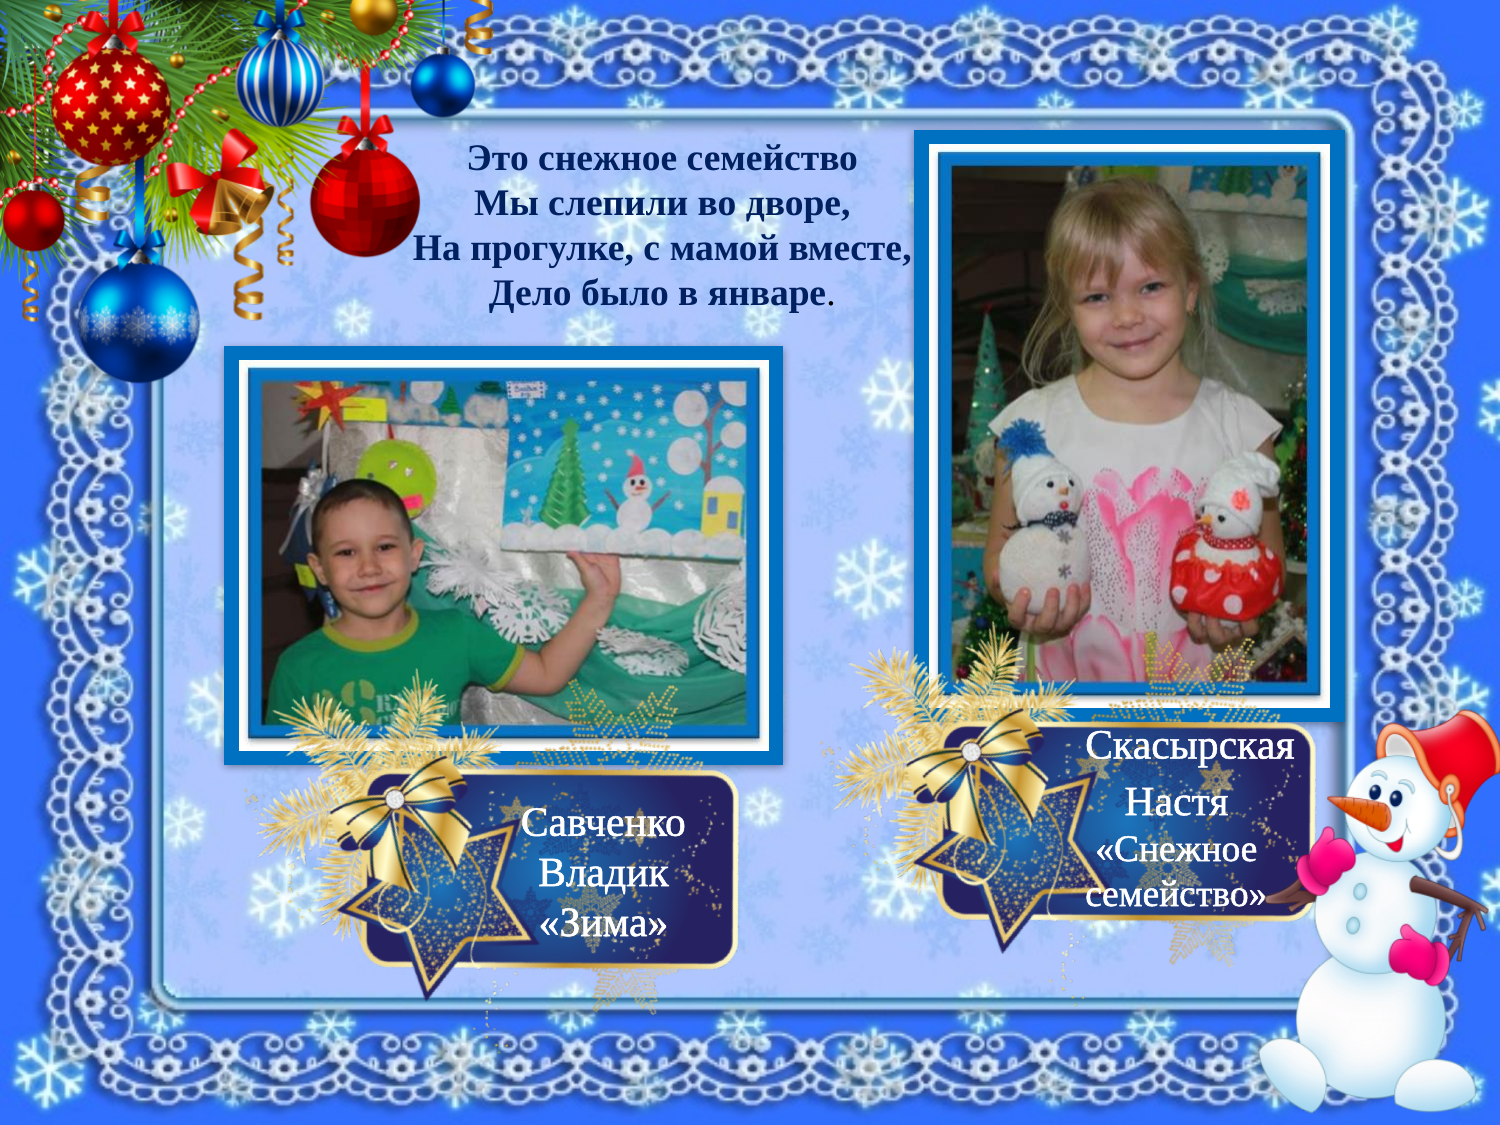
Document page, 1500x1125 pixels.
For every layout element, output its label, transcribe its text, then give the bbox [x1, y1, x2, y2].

picture [0, 0, 1500, 1125]
text_box Это снежное семейство Мы слепили во дворе, На прогулке, с мамой вместе, Дело было в январе. [496, 125, 927, 321]
